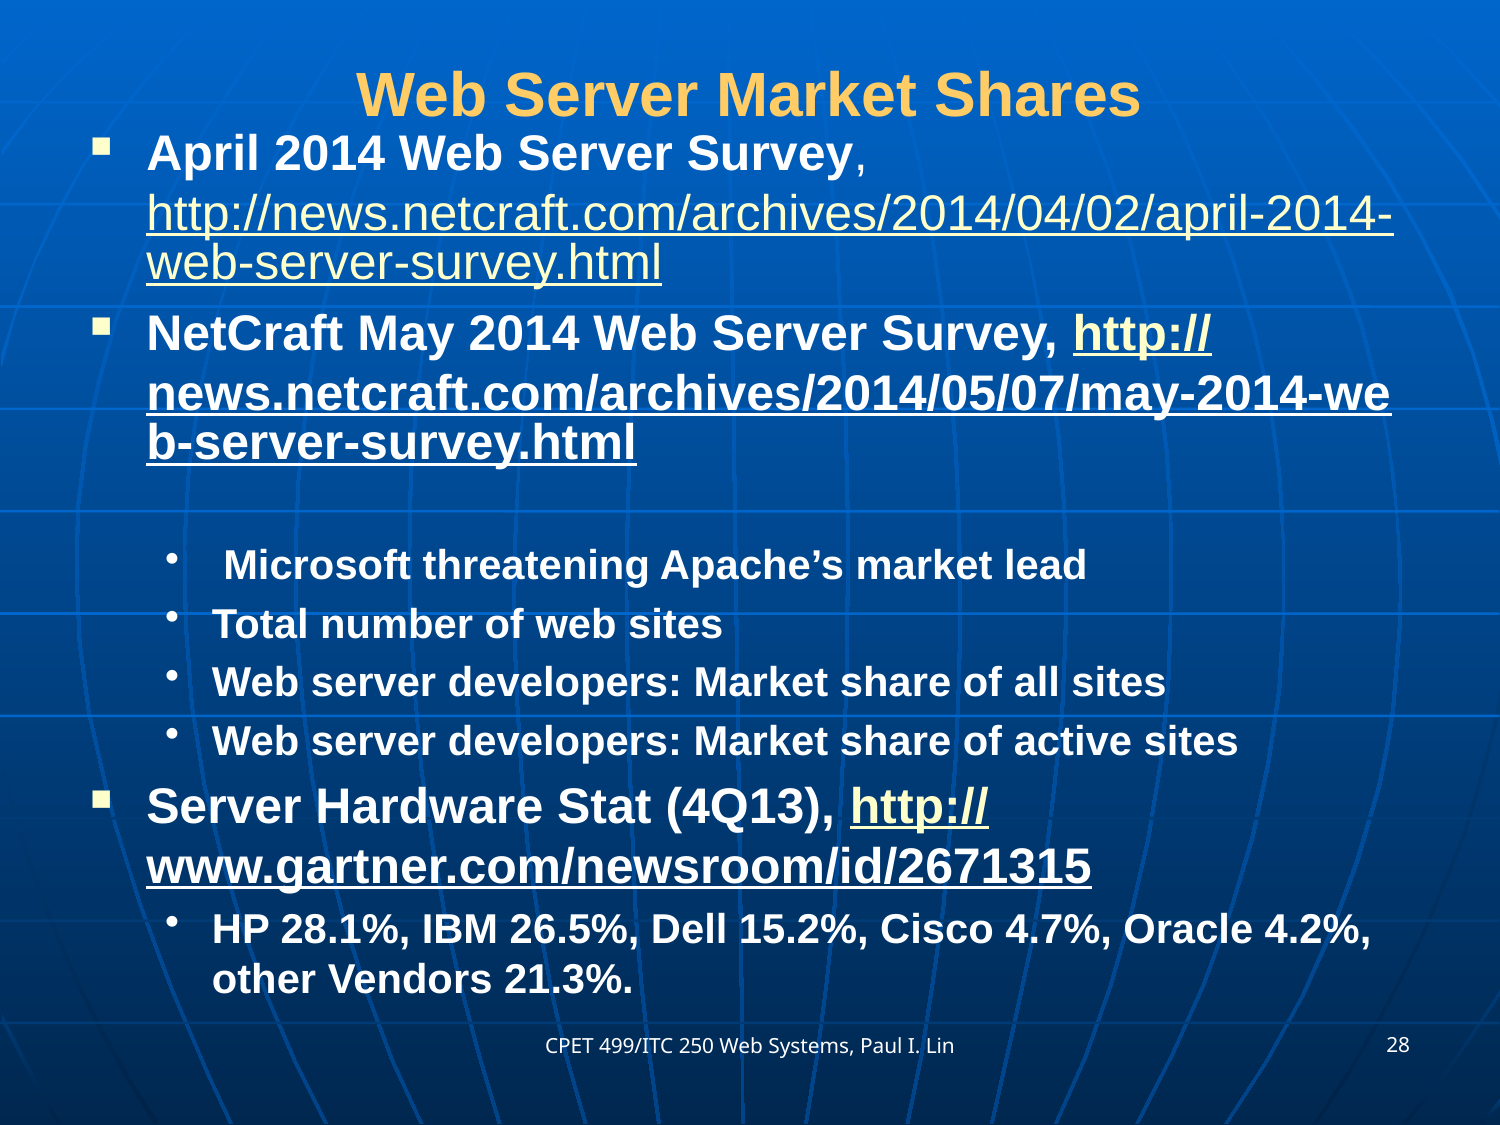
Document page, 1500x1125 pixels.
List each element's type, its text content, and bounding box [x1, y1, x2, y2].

title Web Server Market Shares [37, 45, 1463, 138]
list April 2014 Web Server Survey, http://news.netcraft.com/archives/2014/04/02/april-2014-web-server-survey.html NetCraft May 2014 Web Server Survey, http://news.netcraft.com/archives/2014/05/07/may-2014-web-server-survey.html Microsoft threatening Apache’s market lead Total number of web sites Web server developers: Market share of all sites Web server developers: Market share of active sites Server Hardware Stat (4Q13), http://www.gartner.com/newsroom/id/2671315 HP 28.1%, IBM 26.5%, Dell 15.2%, Cisco 4.7%, Oracle 4.2%, other Vendors 21.3%. [74, 112, 1426, 1006]
footer CPET 499/ITC 250 Web Systems, Paul I. Lin [512, 1024, 988, 1101]
slide_number 28 [1074, 1023, 1426, 1100]
